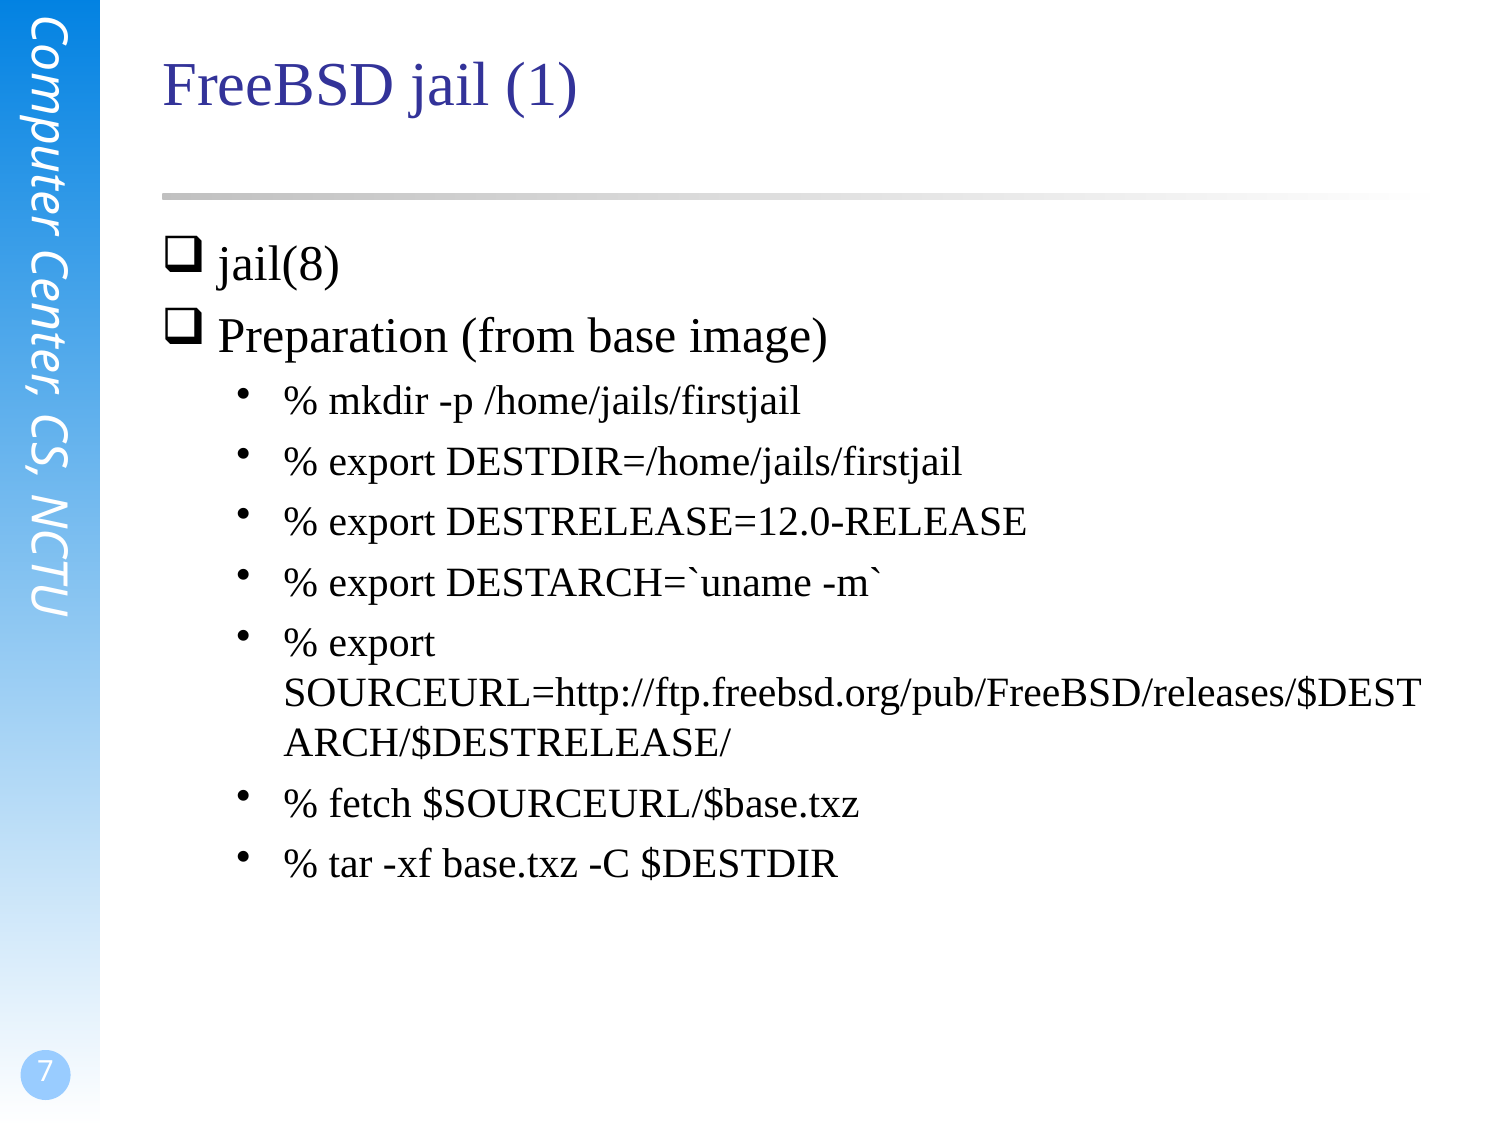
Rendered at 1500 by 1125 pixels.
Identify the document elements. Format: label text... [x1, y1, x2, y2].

text_box jail(8) Preparation (from base image) % mkdir -p /home/jails/firstjail % export DESTDIR=/home/jails/firstjail % export DESTRELEASE=12.0-RELEASE % export DESTARCH=`uname -m` % export SOURCEURL=http://ftp.freebsd.org/pub/FreeBSD/releases/$DESTARCH/$DESTRELEASE/ % fetch $SOURCEURL/$base.txz % tar -xf base.txz -C $DESTDIR [161, 230, 1437, 1038]
title FreeBSD jail (1) [162, 42, 1438, 231]
